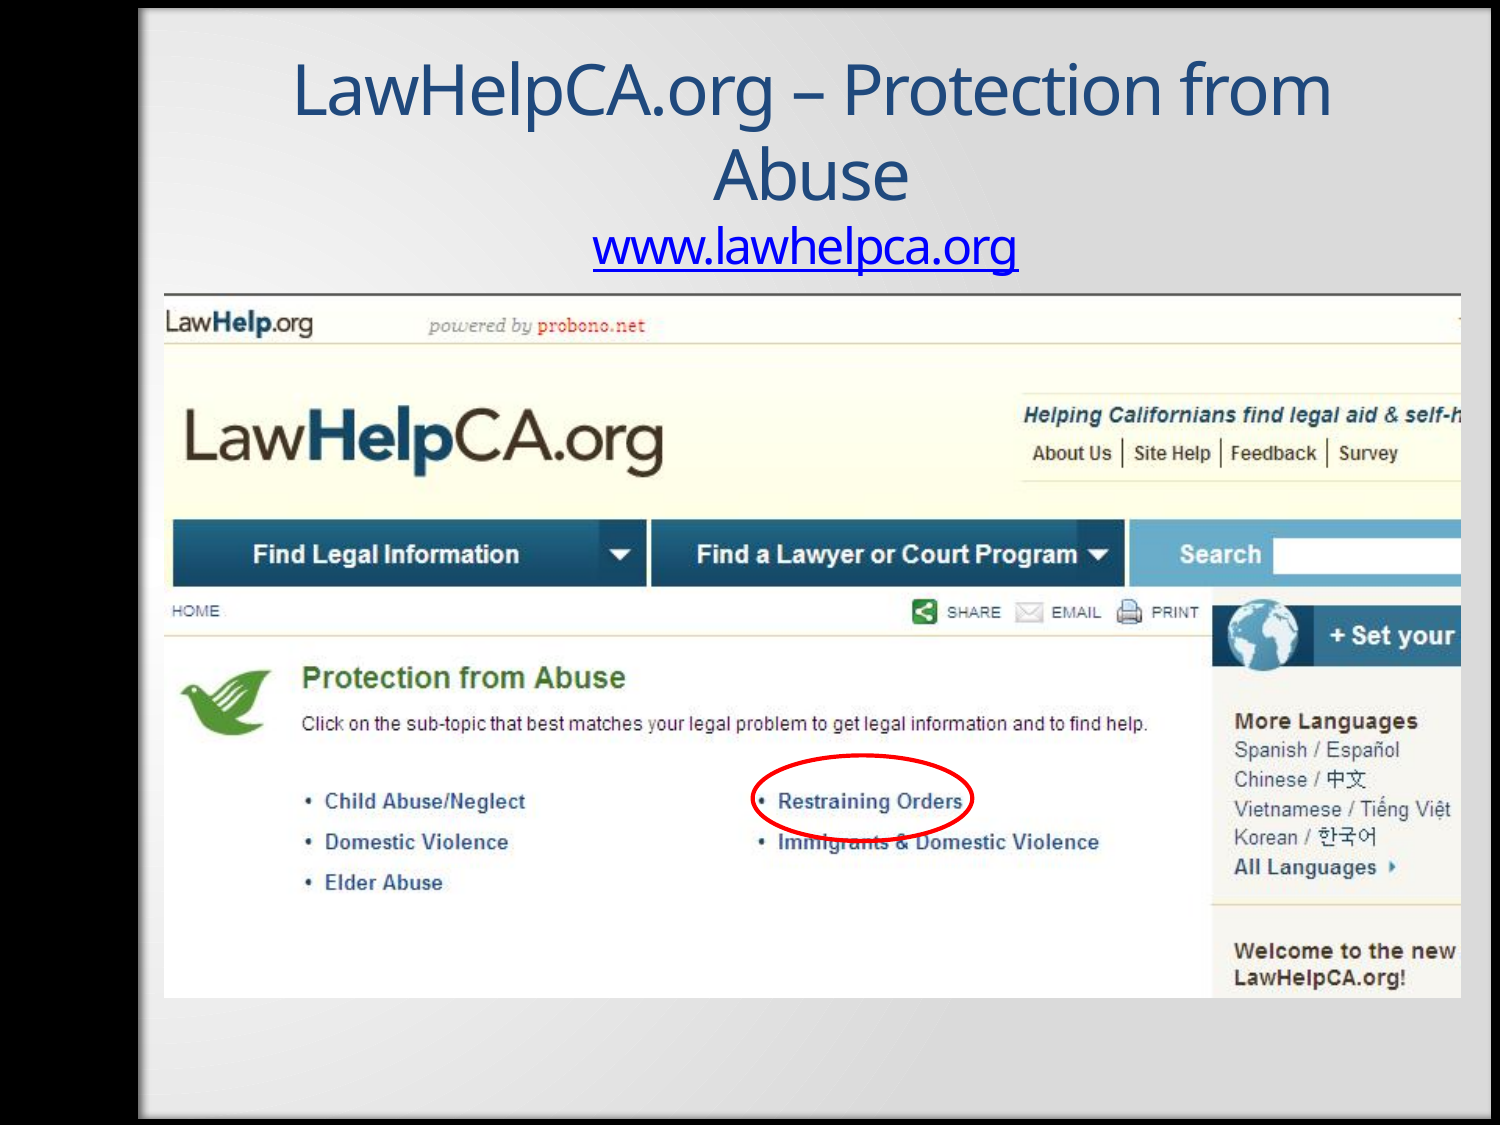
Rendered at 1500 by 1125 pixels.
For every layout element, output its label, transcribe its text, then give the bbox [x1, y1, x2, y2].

picture [163, 292, 1462, 999]
text_box LawHelpCA.org – Protection from Abuse www.lawhelpca.org [200, 37, 1425, 225]
